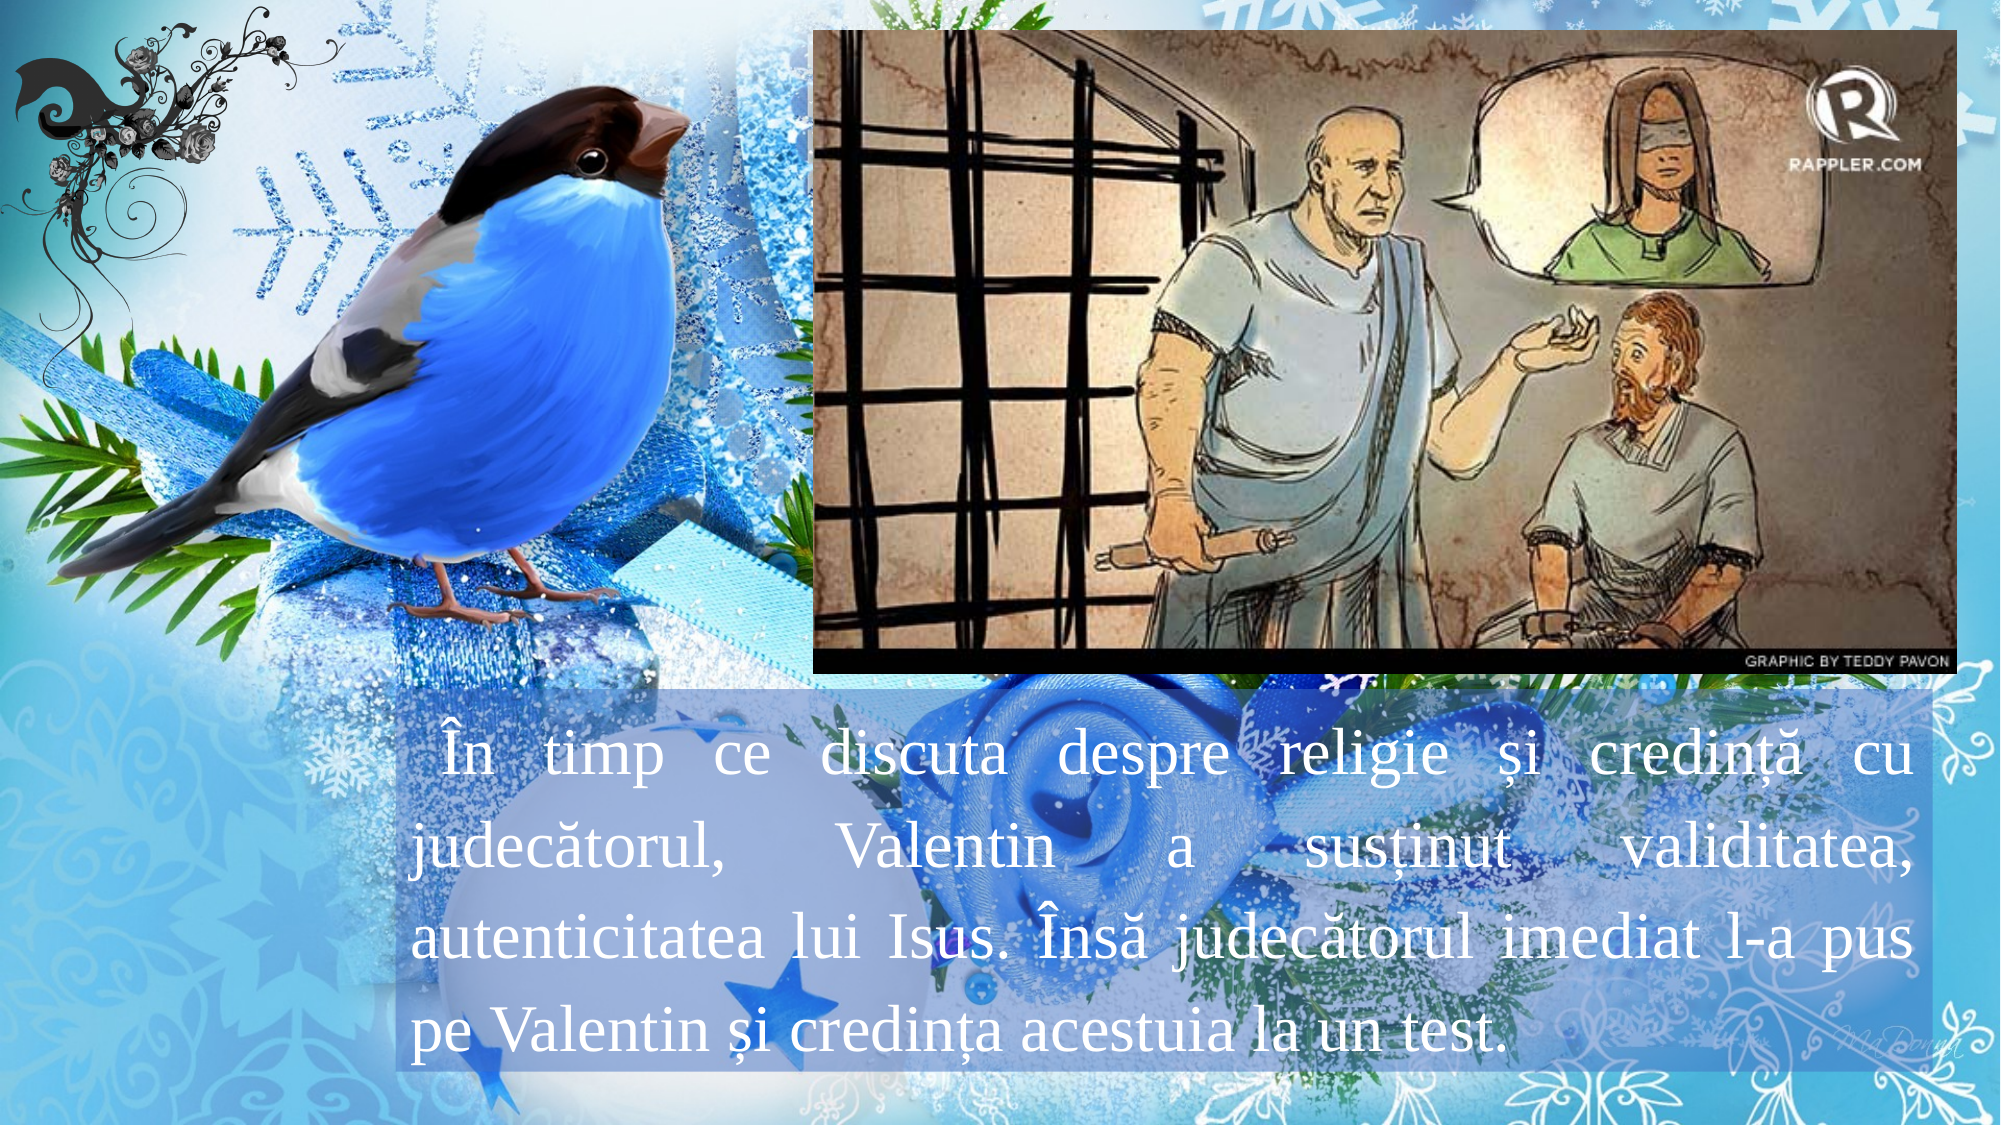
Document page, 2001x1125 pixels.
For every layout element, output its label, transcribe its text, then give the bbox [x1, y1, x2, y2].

picture [0, 0, 2001, 1125]
text_box În timp ce discuta despre religie și credință cu judecătorul, Valentin a susținut validitatea, autenticitatea lui Isus. Însă judecătorul imediat l-a pus pe Valentin și credința acestuia la un test. [395, 689, 1933, 1072]
